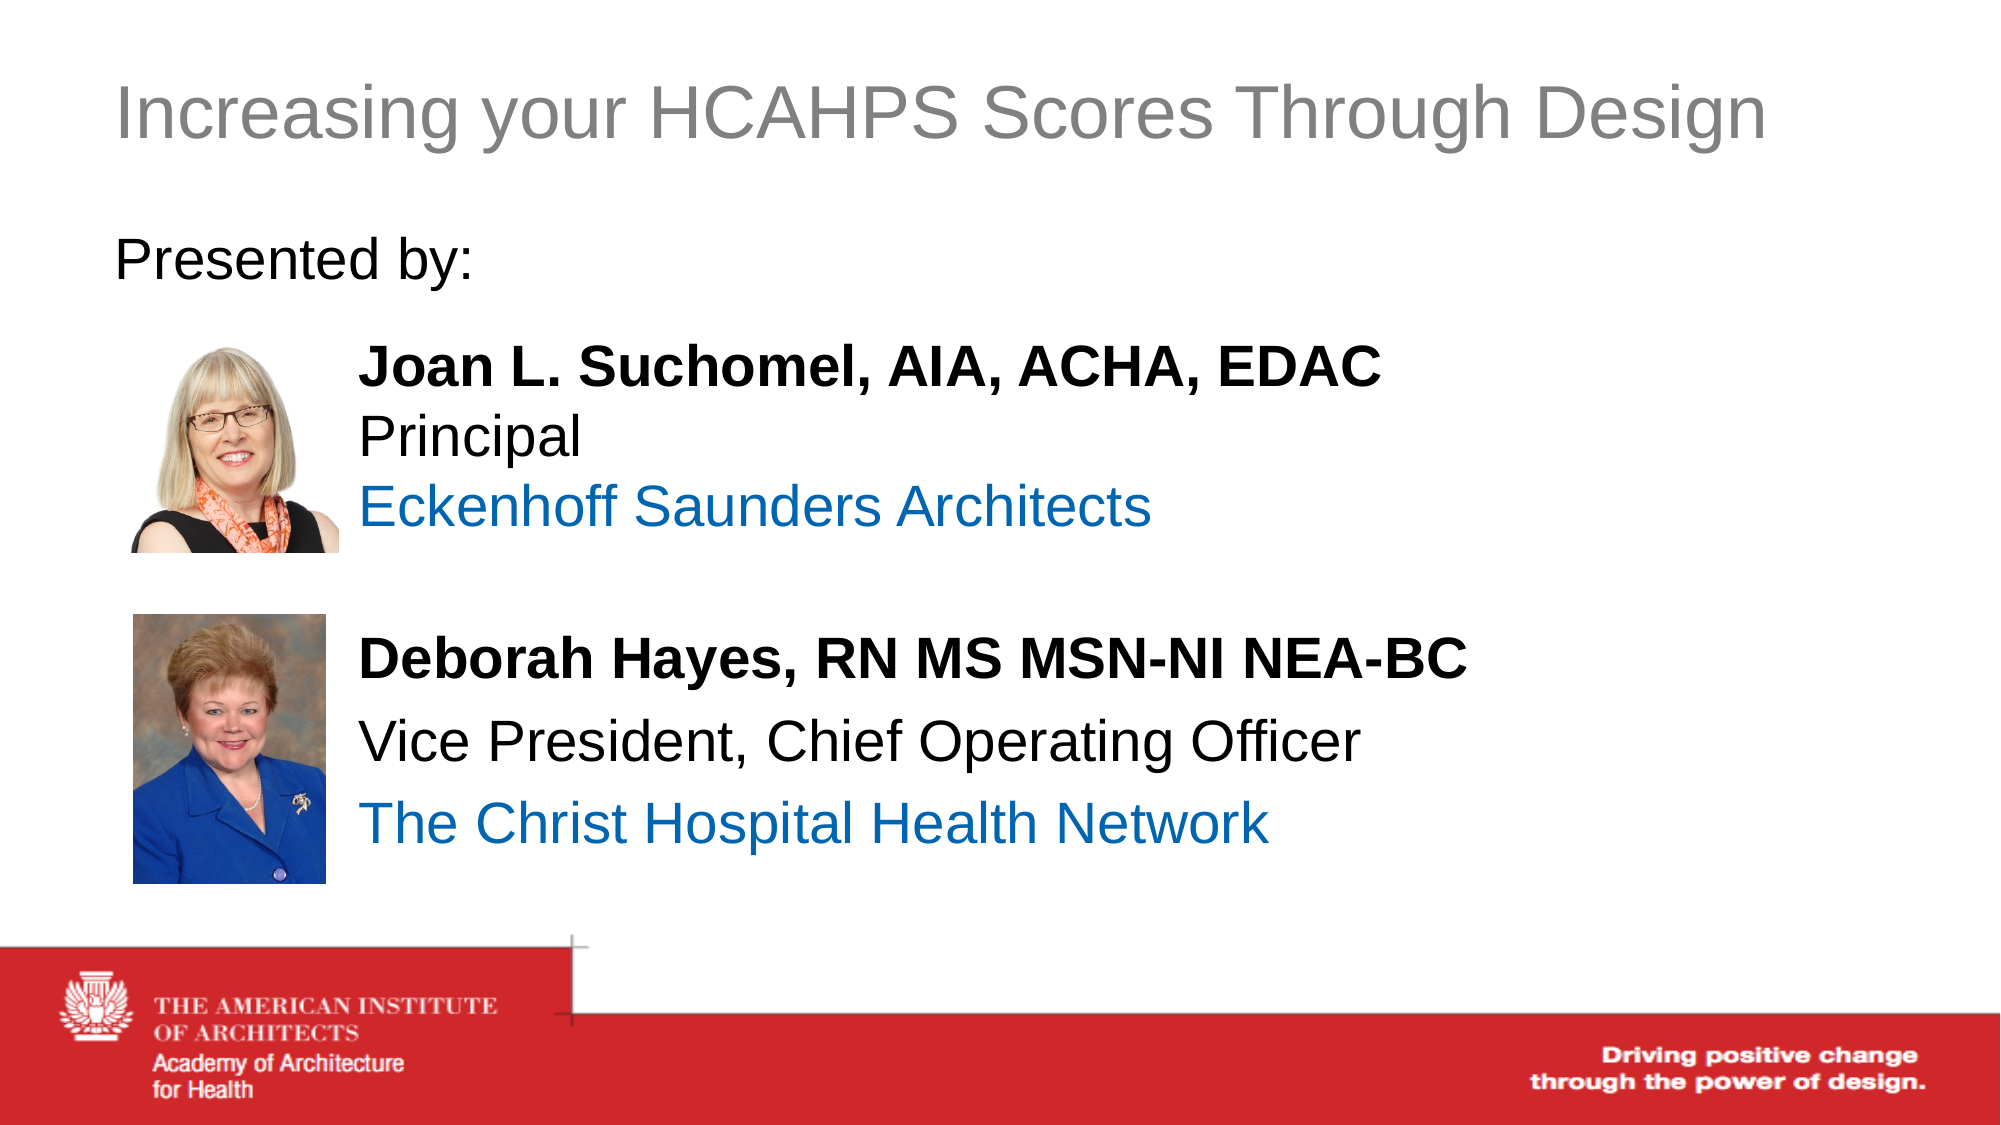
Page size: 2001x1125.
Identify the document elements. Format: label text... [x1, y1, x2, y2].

title Increasing your HCAHPS Scores Through Design [99, 15, 1900, 202]
picture [0, 905, 2001, 1125]
picture [133, 614, 327, 884]
picture [121, 335, 339, 553]
list Presented by: Joan L. Suchomel, AIA, ACHA, EDAC Principal Eckenhoff Saunders Architects Deborah Hayes, RN MS MSN-NI NEA-BC Vice President, Chief Operating Officer The Christ Hospital Health Network [99, 213, 1938, 957]
